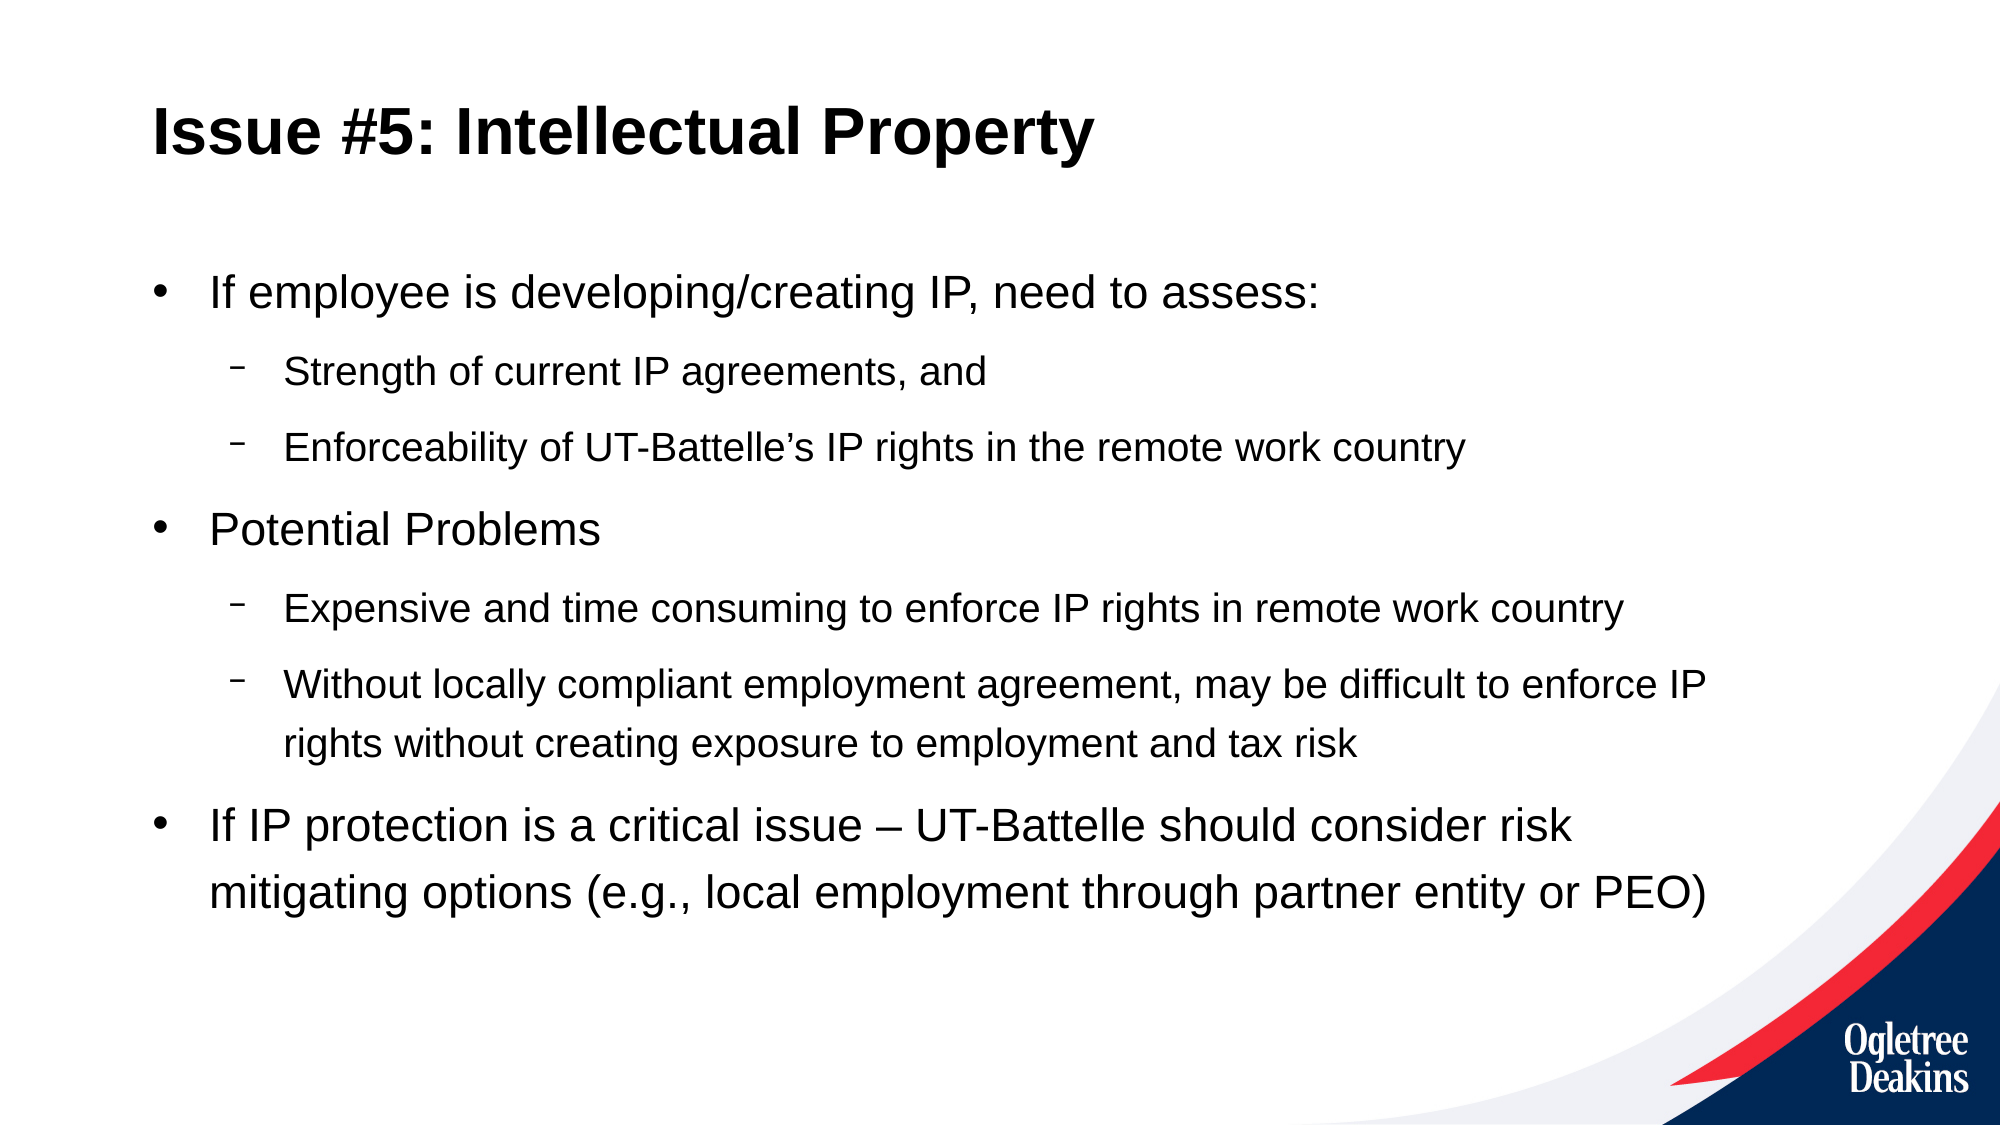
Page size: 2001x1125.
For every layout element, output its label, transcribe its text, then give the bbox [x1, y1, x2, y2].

title Issue #5: Intellectual Property [137, 59, 1833, 206]
list If employee is developing/creating IP, need to assess: Strength of current IP agreements, and Enforceability of UT-Battelle’s IP rights in the remote work country Potential Problems Expensive and time consuming to enforce IP rights in remote work country Without locally compliant employment agreement, may be difficult to enforce IP rights without creating exposure to employment and tax risk If IP protection is a critical issue – UT-Battelle should consider risk mitigating options (e.g., local employment through partner entity or PEO) [137, 243, 1725, 987]
picture [0, 0, 2000, 1125]
